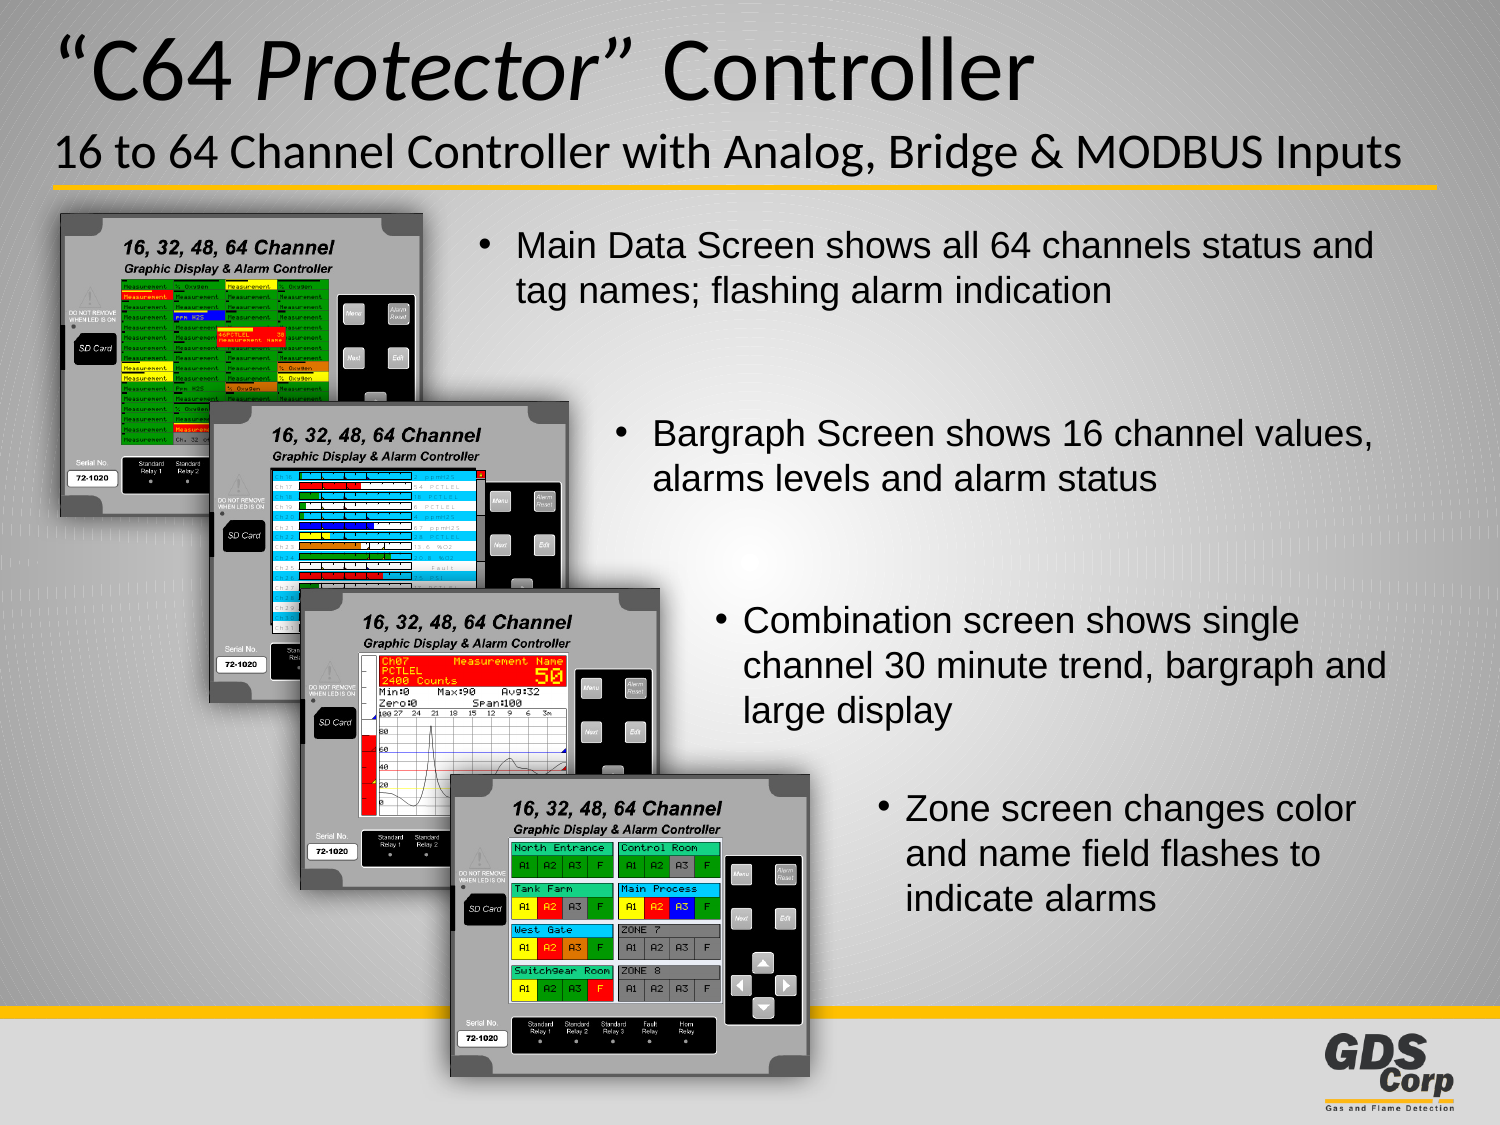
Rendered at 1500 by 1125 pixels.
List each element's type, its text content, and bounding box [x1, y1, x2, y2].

text_box Main Data Screen shows all 64 channels status and tag names; flashing alarm indication [463, 213, 1438, 339]
text_box Bargraph Screen shows 16 channel values, alarms levels and alarm status [599, 401, 1438, 517]
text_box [59, 213, 423, 517]
title “C64 Protector” Controller 16 to 64 Channel Controller with Analog, Bridge & MODBUS Inputs [37, 0, 1500, 188]
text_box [209, 401, 570, 704]
text_box Zone screen changes color and name field flashes to indicate alarms [862, 776, 1438, 950]
picture [1325, 1033, 1454, 1111]
text_box Combination screen shows single channel 30 minute trend, bargraph and large display [699, 588, 1433, 750]
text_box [449, 774, 810, 1077]
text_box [299, 587, 661, 890]
